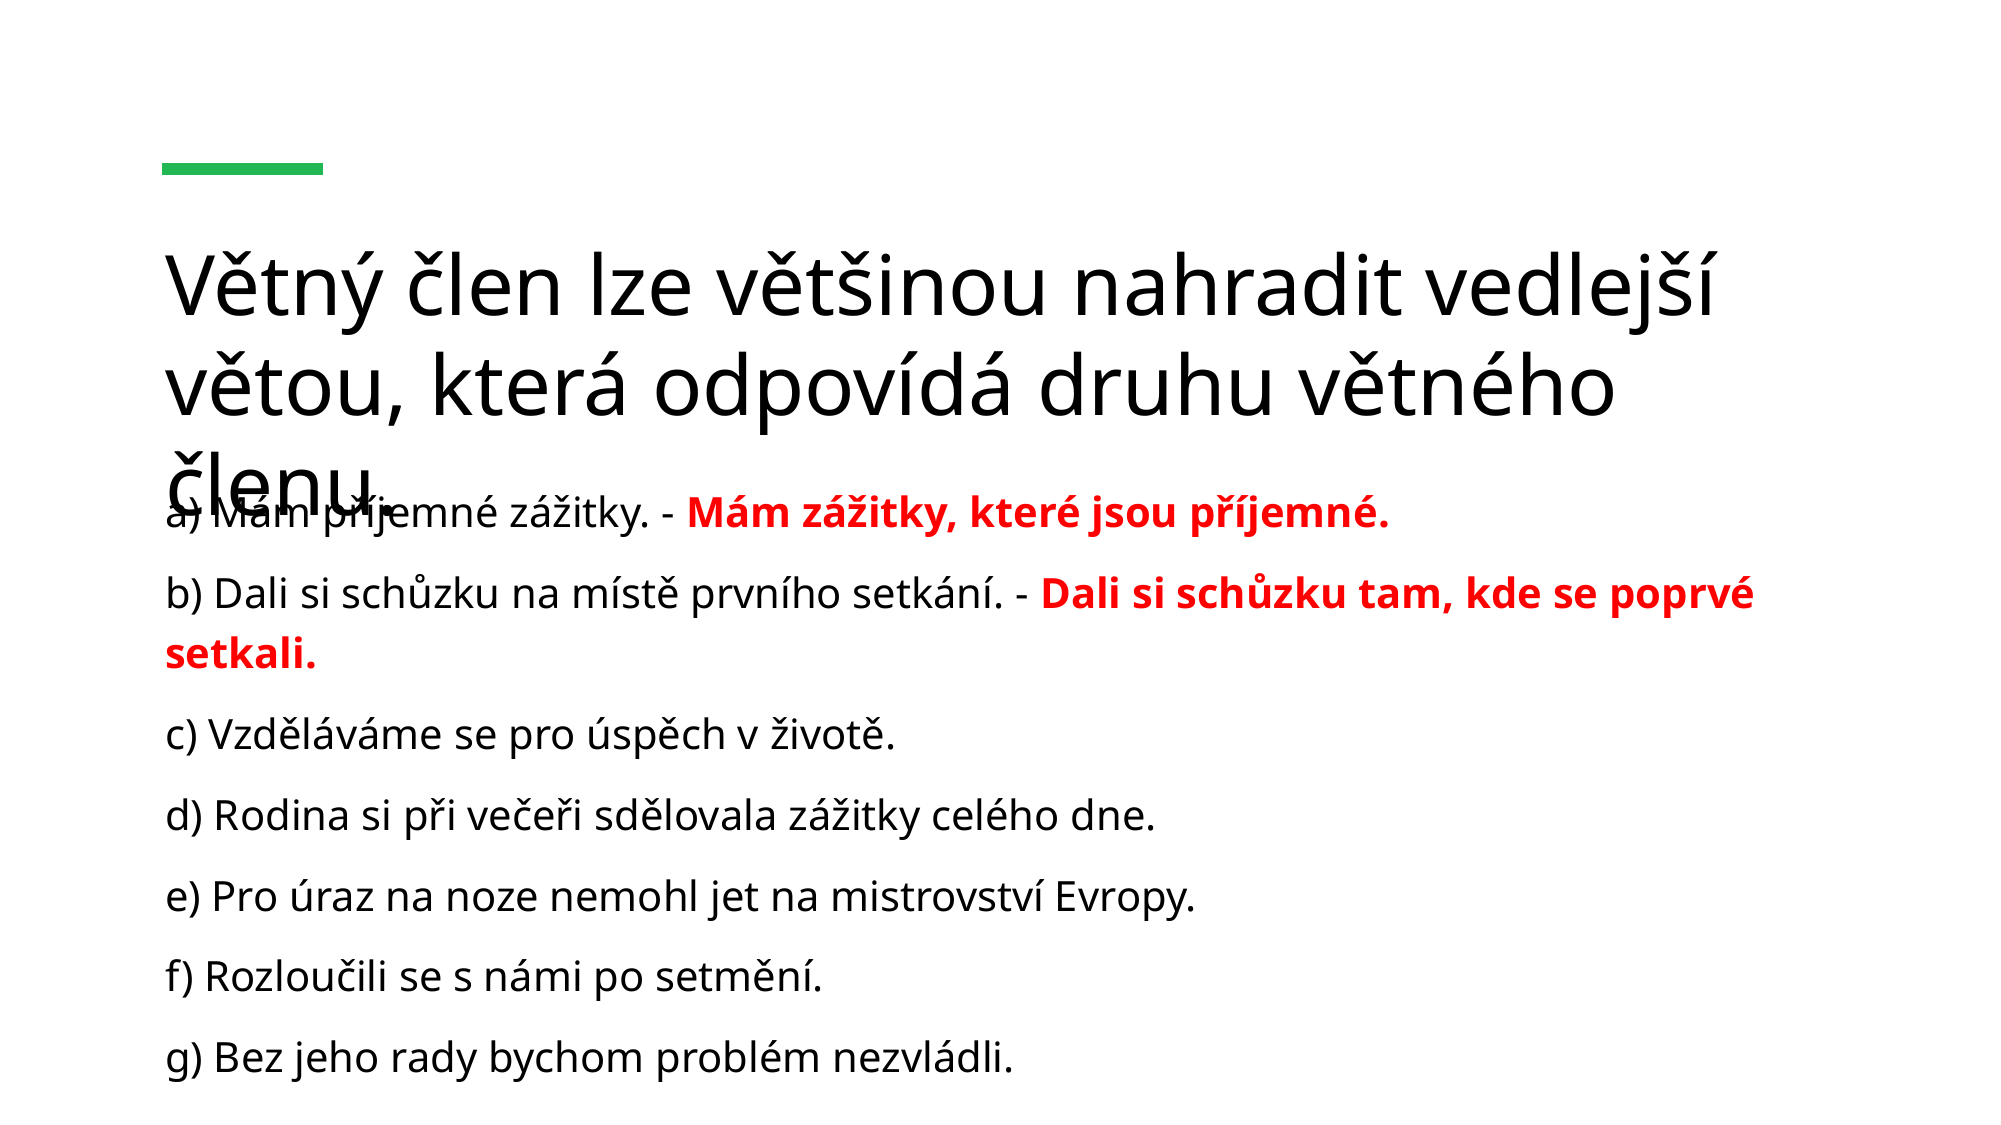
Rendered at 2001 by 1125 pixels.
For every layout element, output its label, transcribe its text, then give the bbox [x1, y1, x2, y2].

title Větný člen lze většinou nahradit vedlejší větou, která odpovídá druhu větného členu. [150, 224, 1850, 441]
list a) Mám příjemné zážitky. - Mám zážitky, které jsou příjemné. b) Dali si schůzku na místě prvního setkání. - Dali si schůzku tam, kde se poprvé setkali. c) Vzděláváme se pro úspěch v životě. d) Rodina si při večeři sdělovala zážitky celého dne. e) Pro úraz na noze nemohl jet na mistrovství Evropy. f) Rozloučili se s námi po setmění. g) Bez jeho rady bychom problém nezvládli. [150, 468, 1850, 1125]
